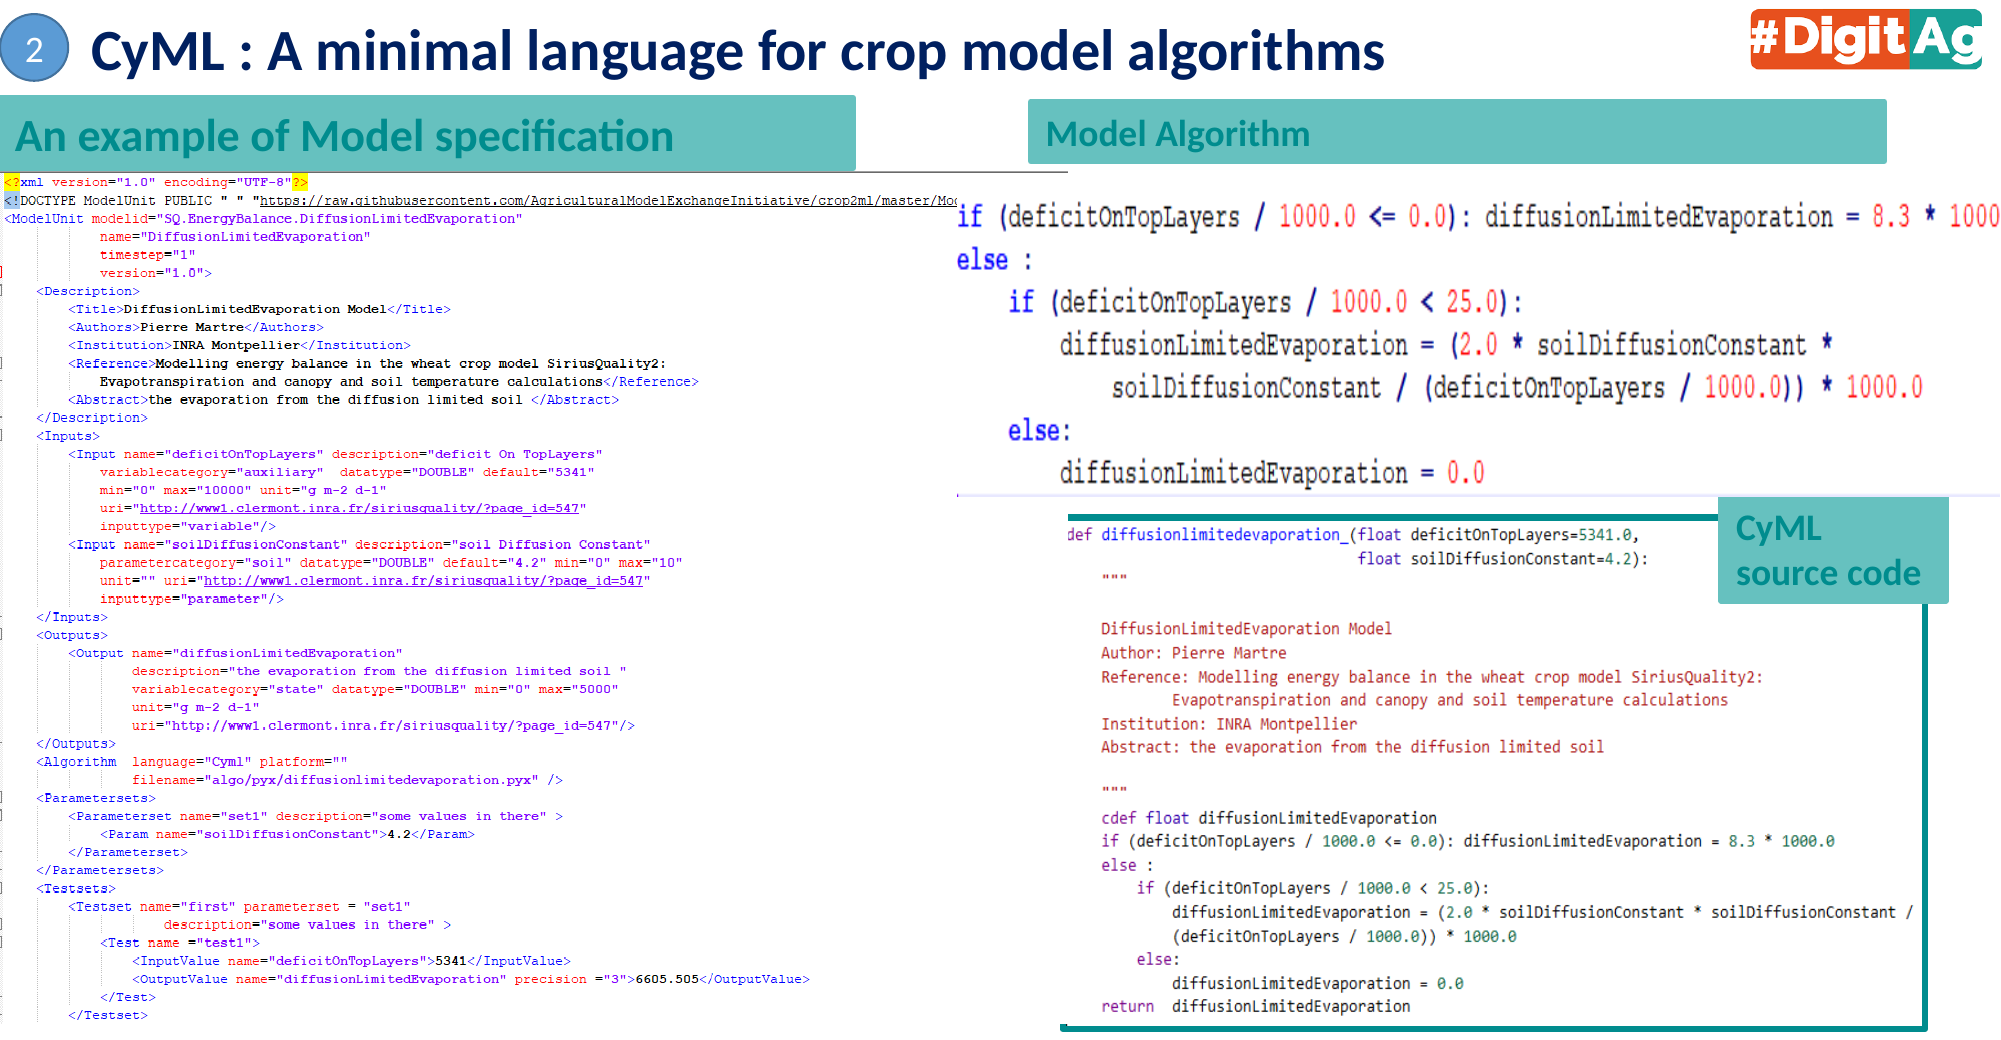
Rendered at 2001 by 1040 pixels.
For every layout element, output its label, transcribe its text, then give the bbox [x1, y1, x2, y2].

text_box CyML source code [1721, 497, 1946, 601]
text_box An example of Model specification [0, 98, 854, 169]
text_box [957, 101, 2000, 496]
picture [1740, 0, 1993, 79]
picture [0, 171, 2000, 1026]
text_box 2 [0, 13, 70, 82]
text_box CyML : A minimal language for crop model algorithms [76, 4, 1756, 90]
